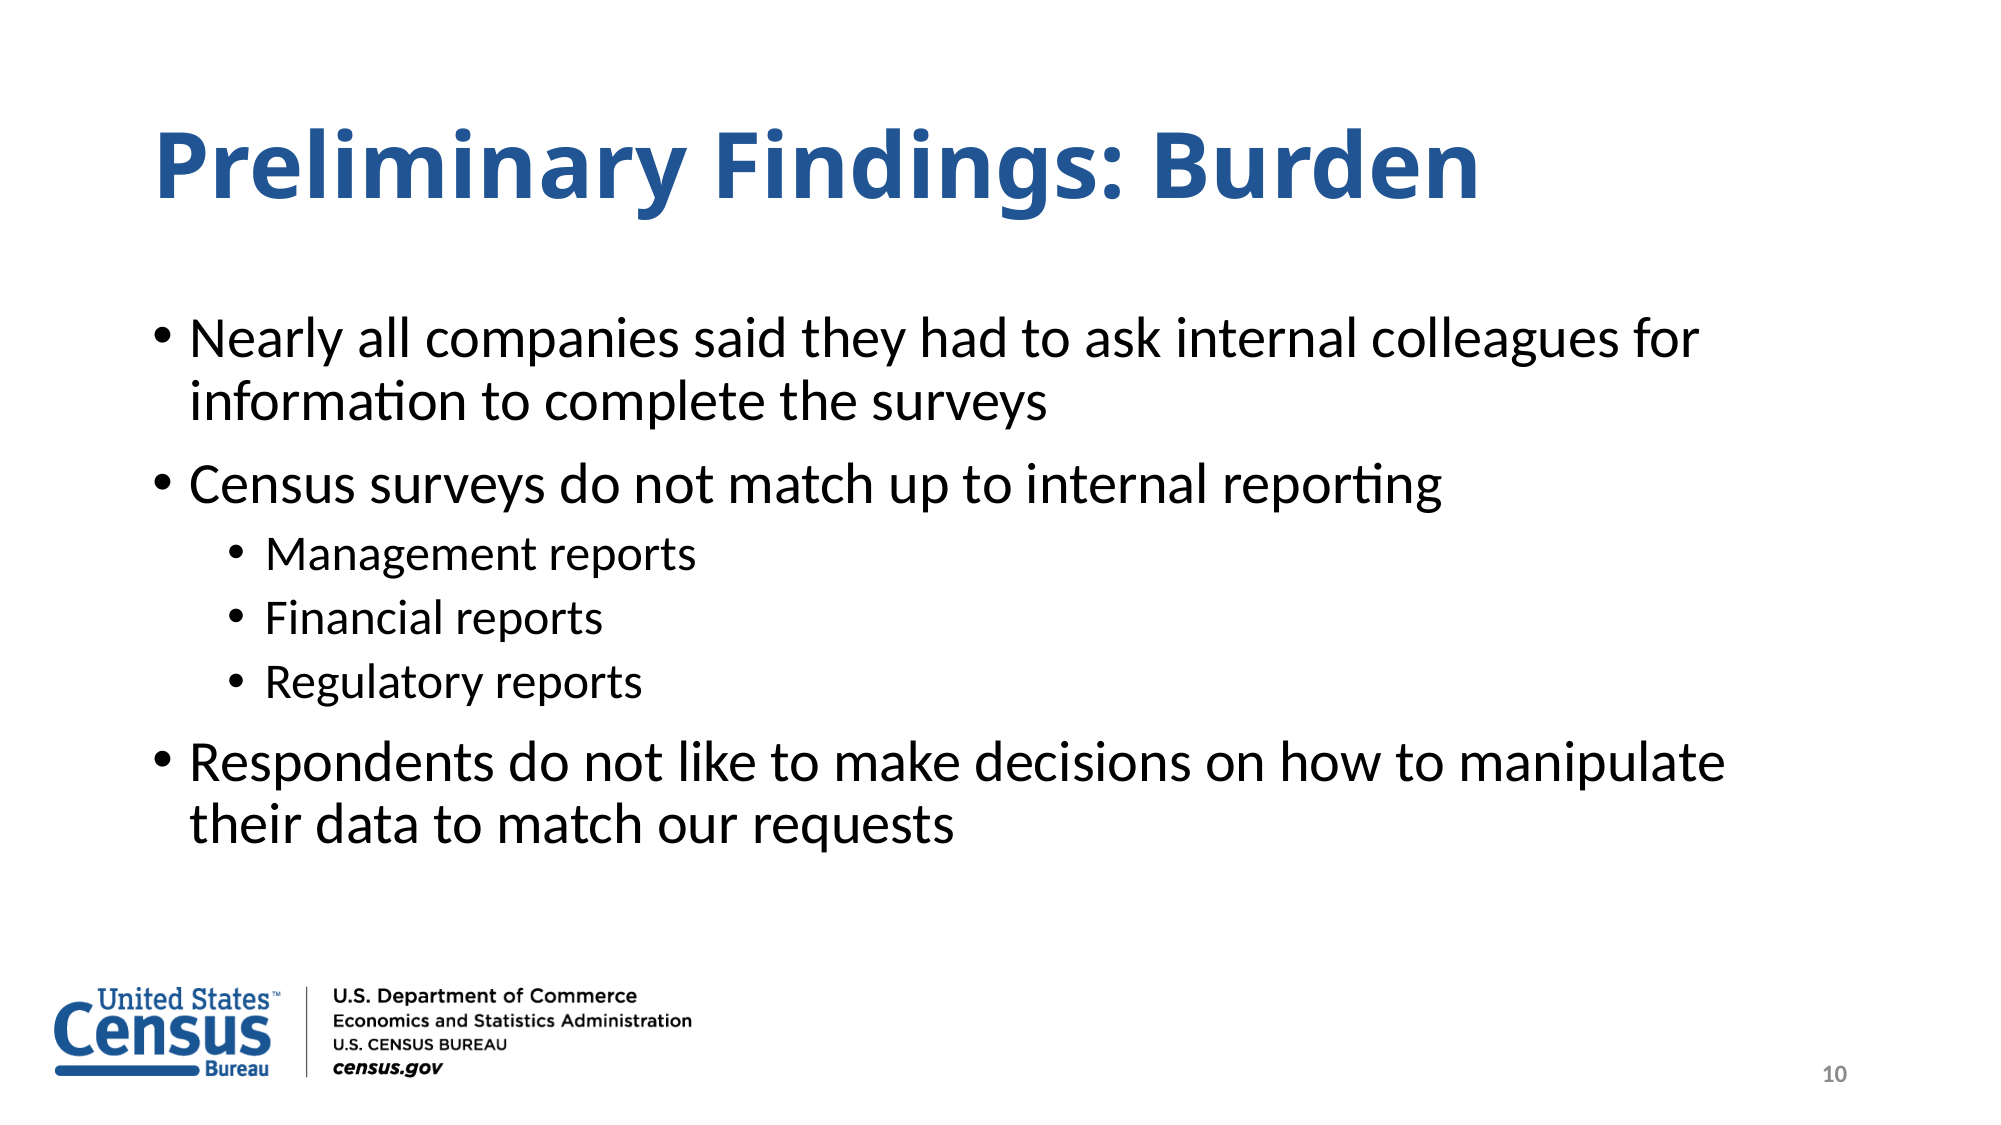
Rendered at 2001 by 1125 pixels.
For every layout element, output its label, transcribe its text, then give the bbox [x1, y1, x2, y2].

picture [54, 986, 692, 1078]
title Preliminary Findings: Burden [137, 59, 1863, 278]
slide_number 10 [1412, 1042, 1863, 1103]
list Nearly all companies said they had to ask internal colleagues for information to complete the surveys Census surveys do not match up to internal reporting Management reports Financial reports Regulatory reports Respondents do not like to make decisions on how to manipulate their data to match our requests [137, 299, 1863, 1014]
